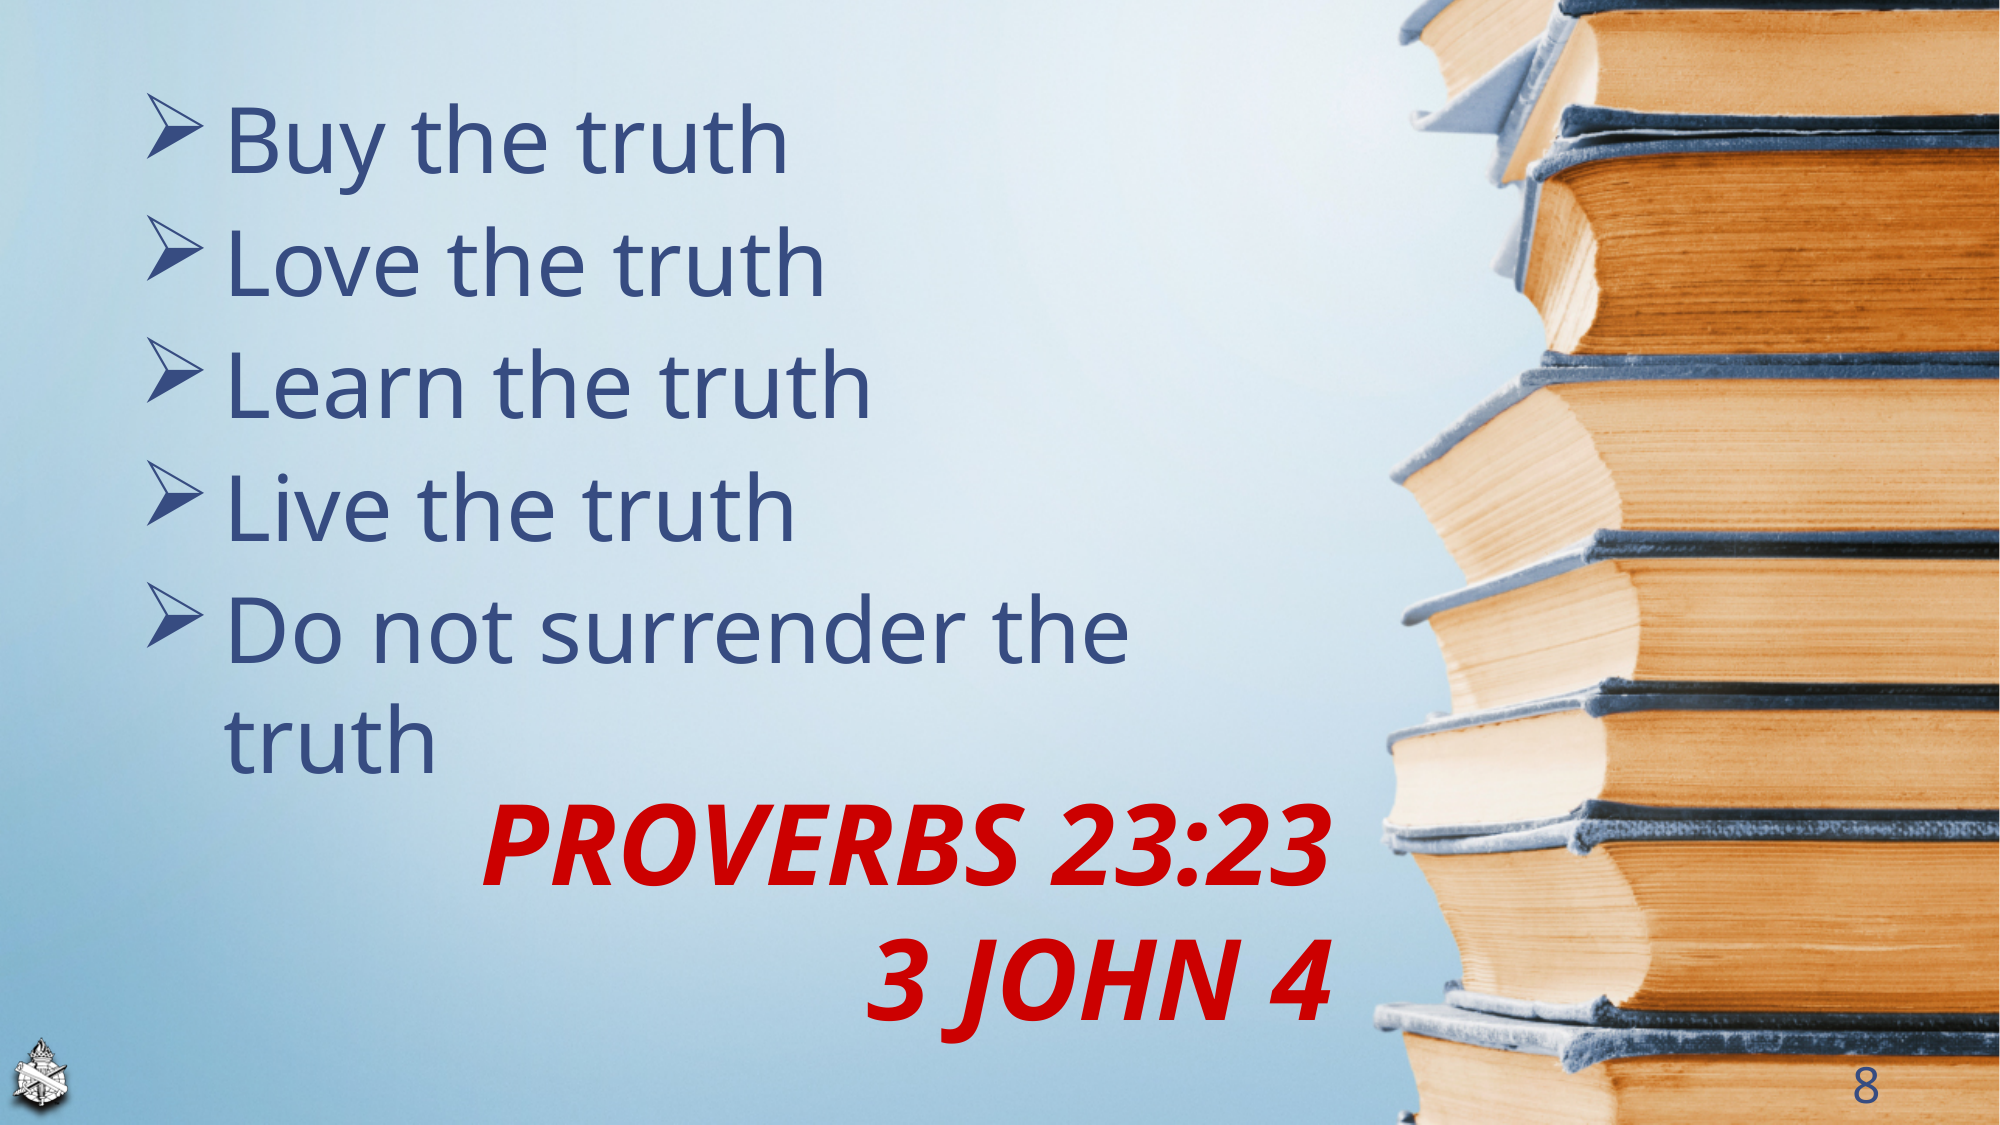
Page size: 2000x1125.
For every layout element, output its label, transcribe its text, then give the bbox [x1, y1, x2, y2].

picture [0, 0, 2000, 1125]
text_box Buy the truth Love the truth Learn the truth Live the truth Do not surrender the truth [124, 74, 1354, 800]
title Proverbs 23:23 3 John 4 [18, 762, 1354, 1088]
text_box 8 [1838, 1045, 1895, 1116]
